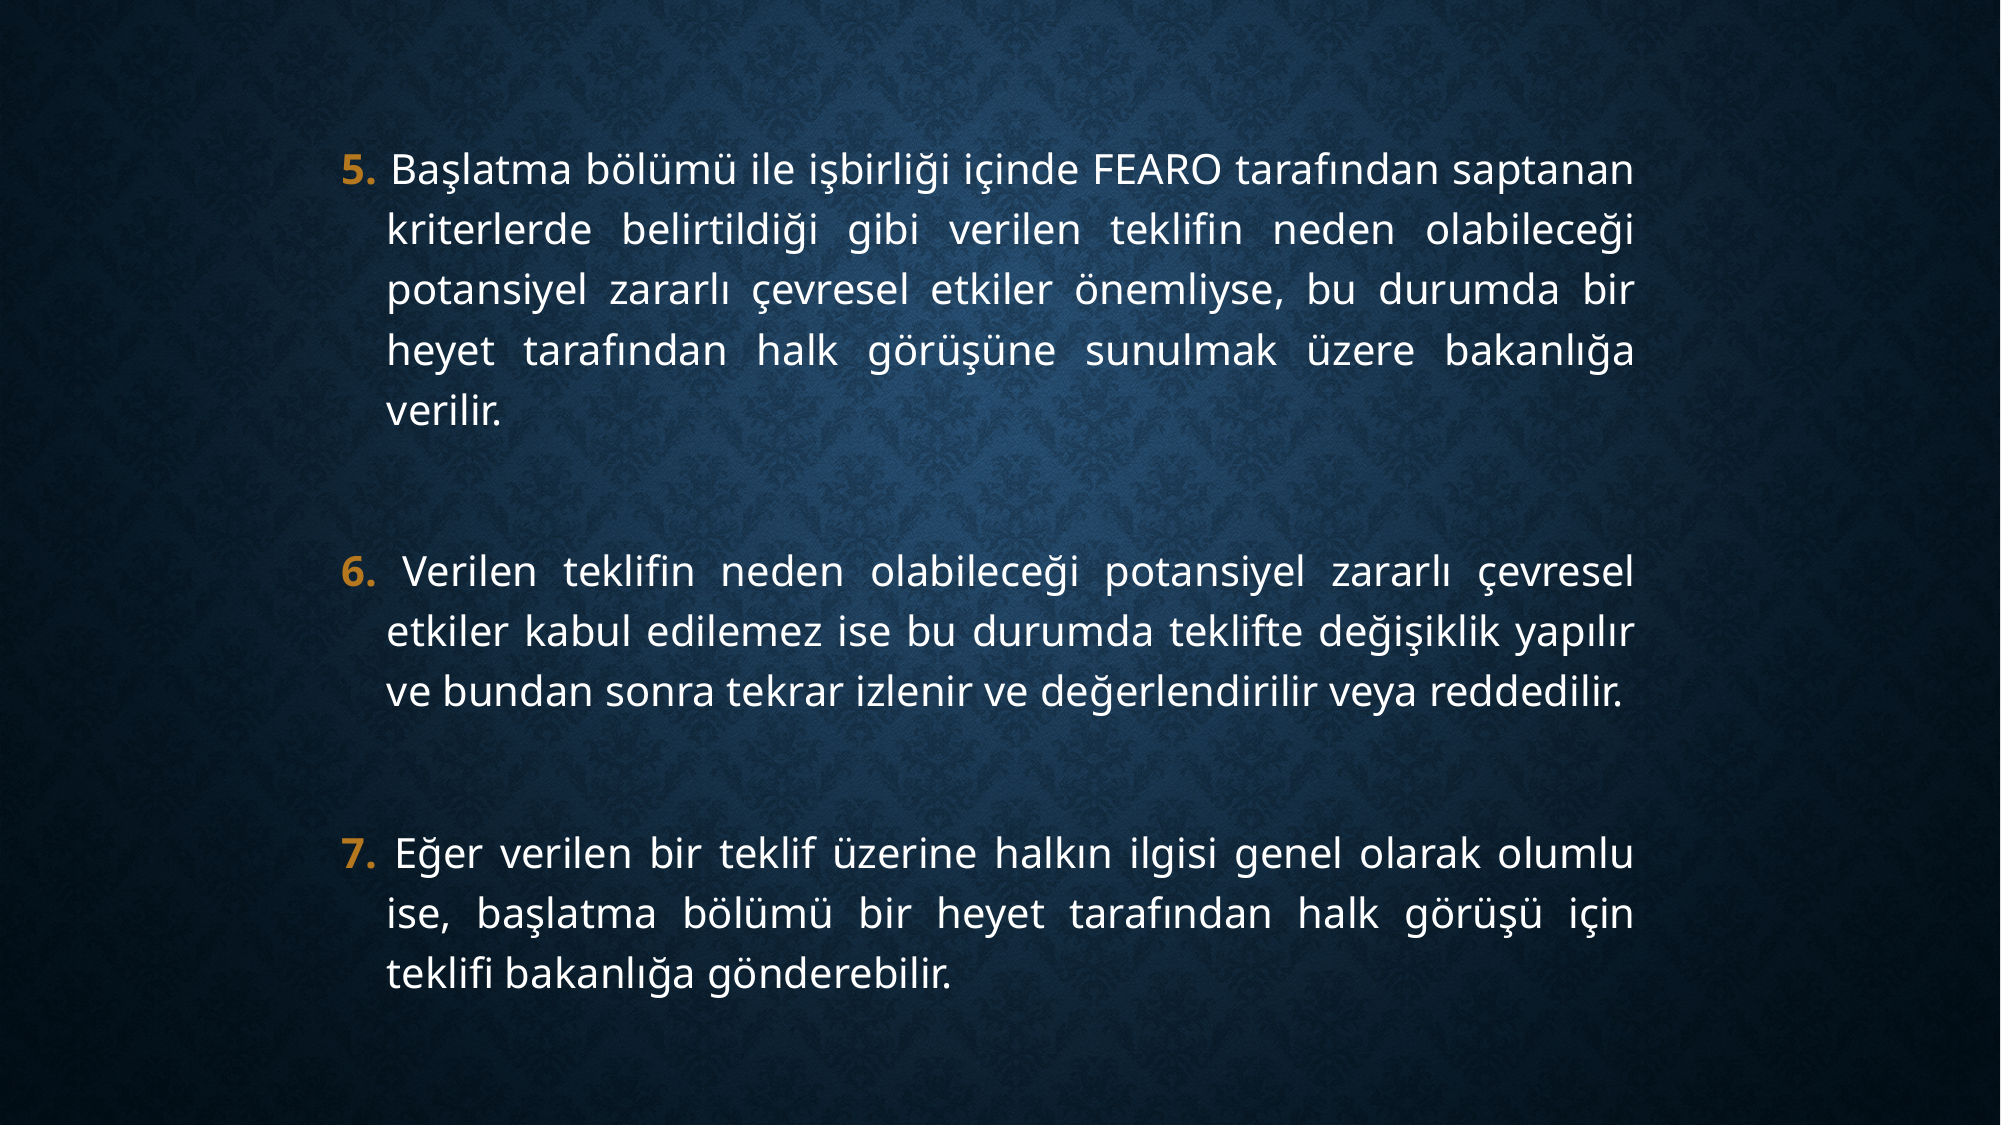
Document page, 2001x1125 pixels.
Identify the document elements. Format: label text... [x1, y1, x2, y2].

list 5. Başlatma bölümü ile işbirliği içinde FEARO tarafından saptanan kriterlerde belirtildiği gibi verilen teklifin neden olabileceği potansiyel zararlı çevresel etkiler önemliyse, bu durumda bir heyet tarafından halk görüşüne sunulmak üzere bakanlığa verilir. 6. Verilen teklifin neden olabileceği potansiyel zararlı çevresel etkiler kabul edilemez ise bu durumda teklifte değişiklik yapılır ve bundan sonra tekrar izlenir ve değerlendirilir veya reddedilir. 7. Eğer verilen bir teklif üzerine halkın ilgisi genel olarak olumlu ise, başlatma bölümü bir heyet tarafından halk görüşü için teklifi bakanlığa gönderebilir. [326, 125, 1652, 1036]
